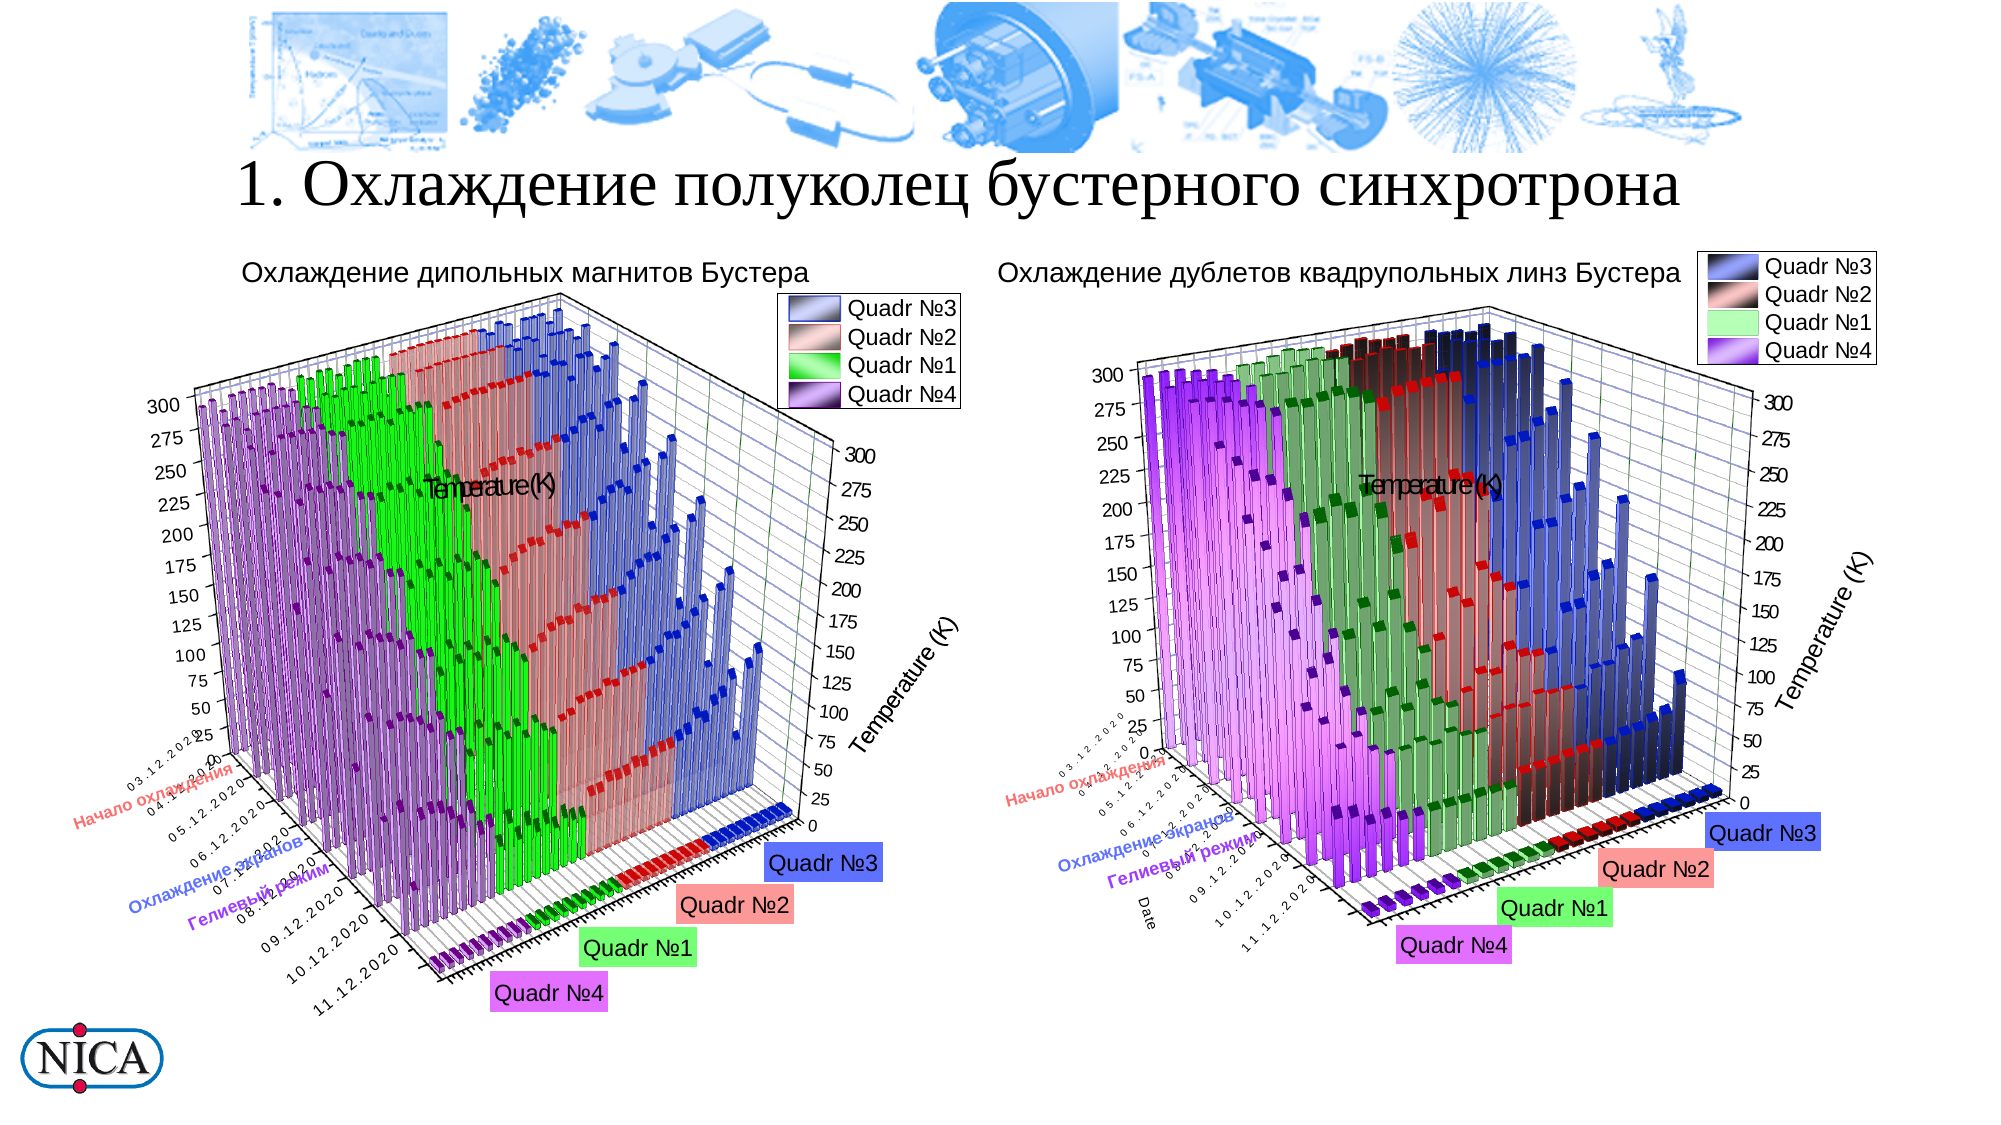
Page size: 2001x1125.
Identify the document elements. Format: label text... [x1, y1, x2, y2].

title 1. Охлаждение полуколец бустерного синхротрона [220, 115, 1984, 333]
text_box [32, 250, 1035, 1018]
picture [19, 1022, 164, 1094]
picture [973, 229, 1955, 982]
picture [249, 2, 1750, 153]
